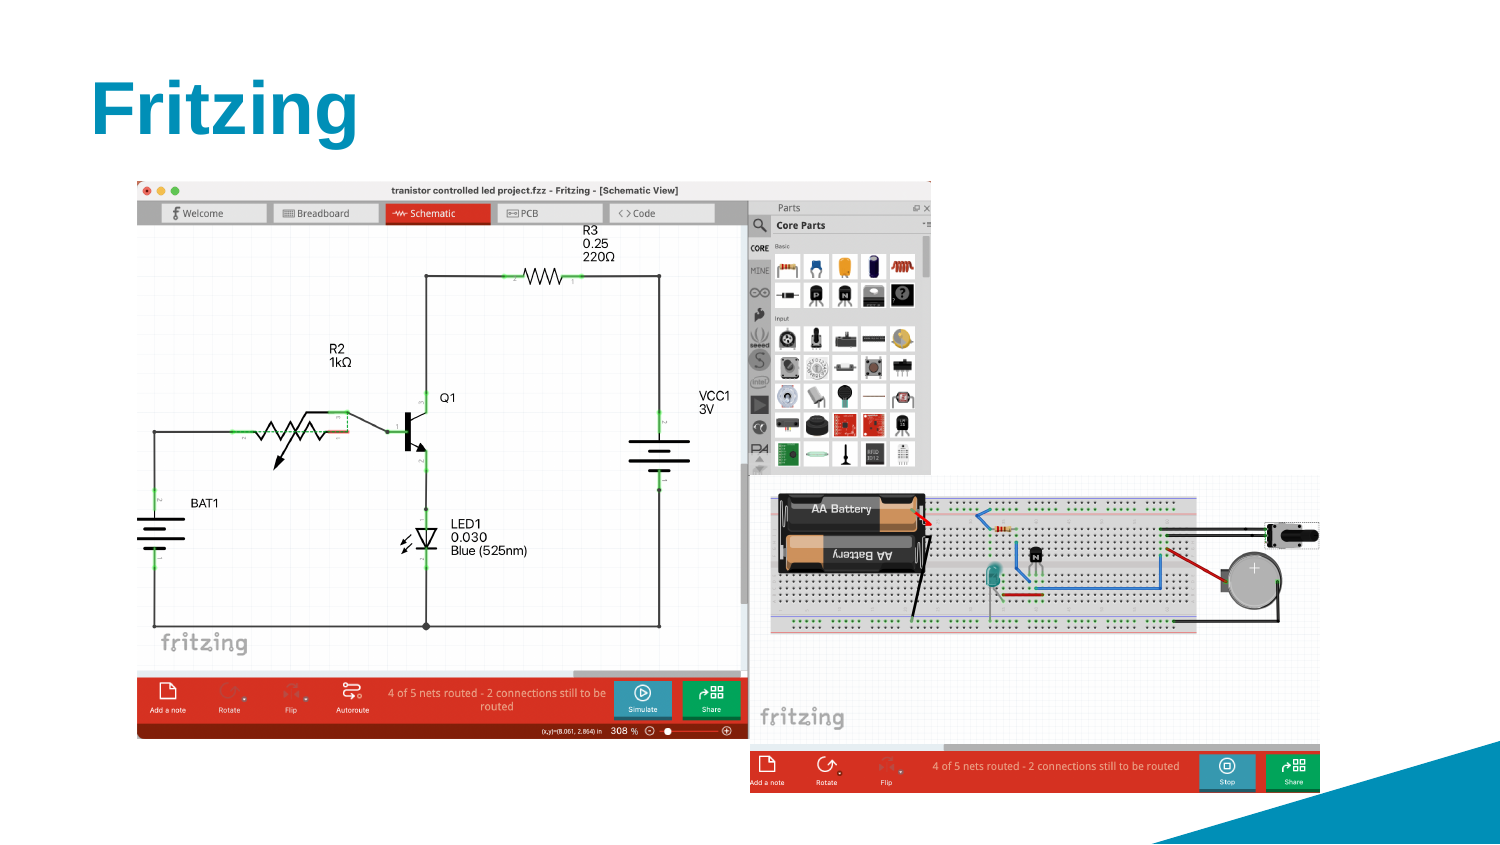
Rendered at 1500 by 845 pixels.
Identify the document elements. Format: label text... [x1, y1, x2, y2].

picture [749, 475, 1321, 794]
title Fritzing [75, 33, 1425, 175]
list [136, 181, 931, 740]
